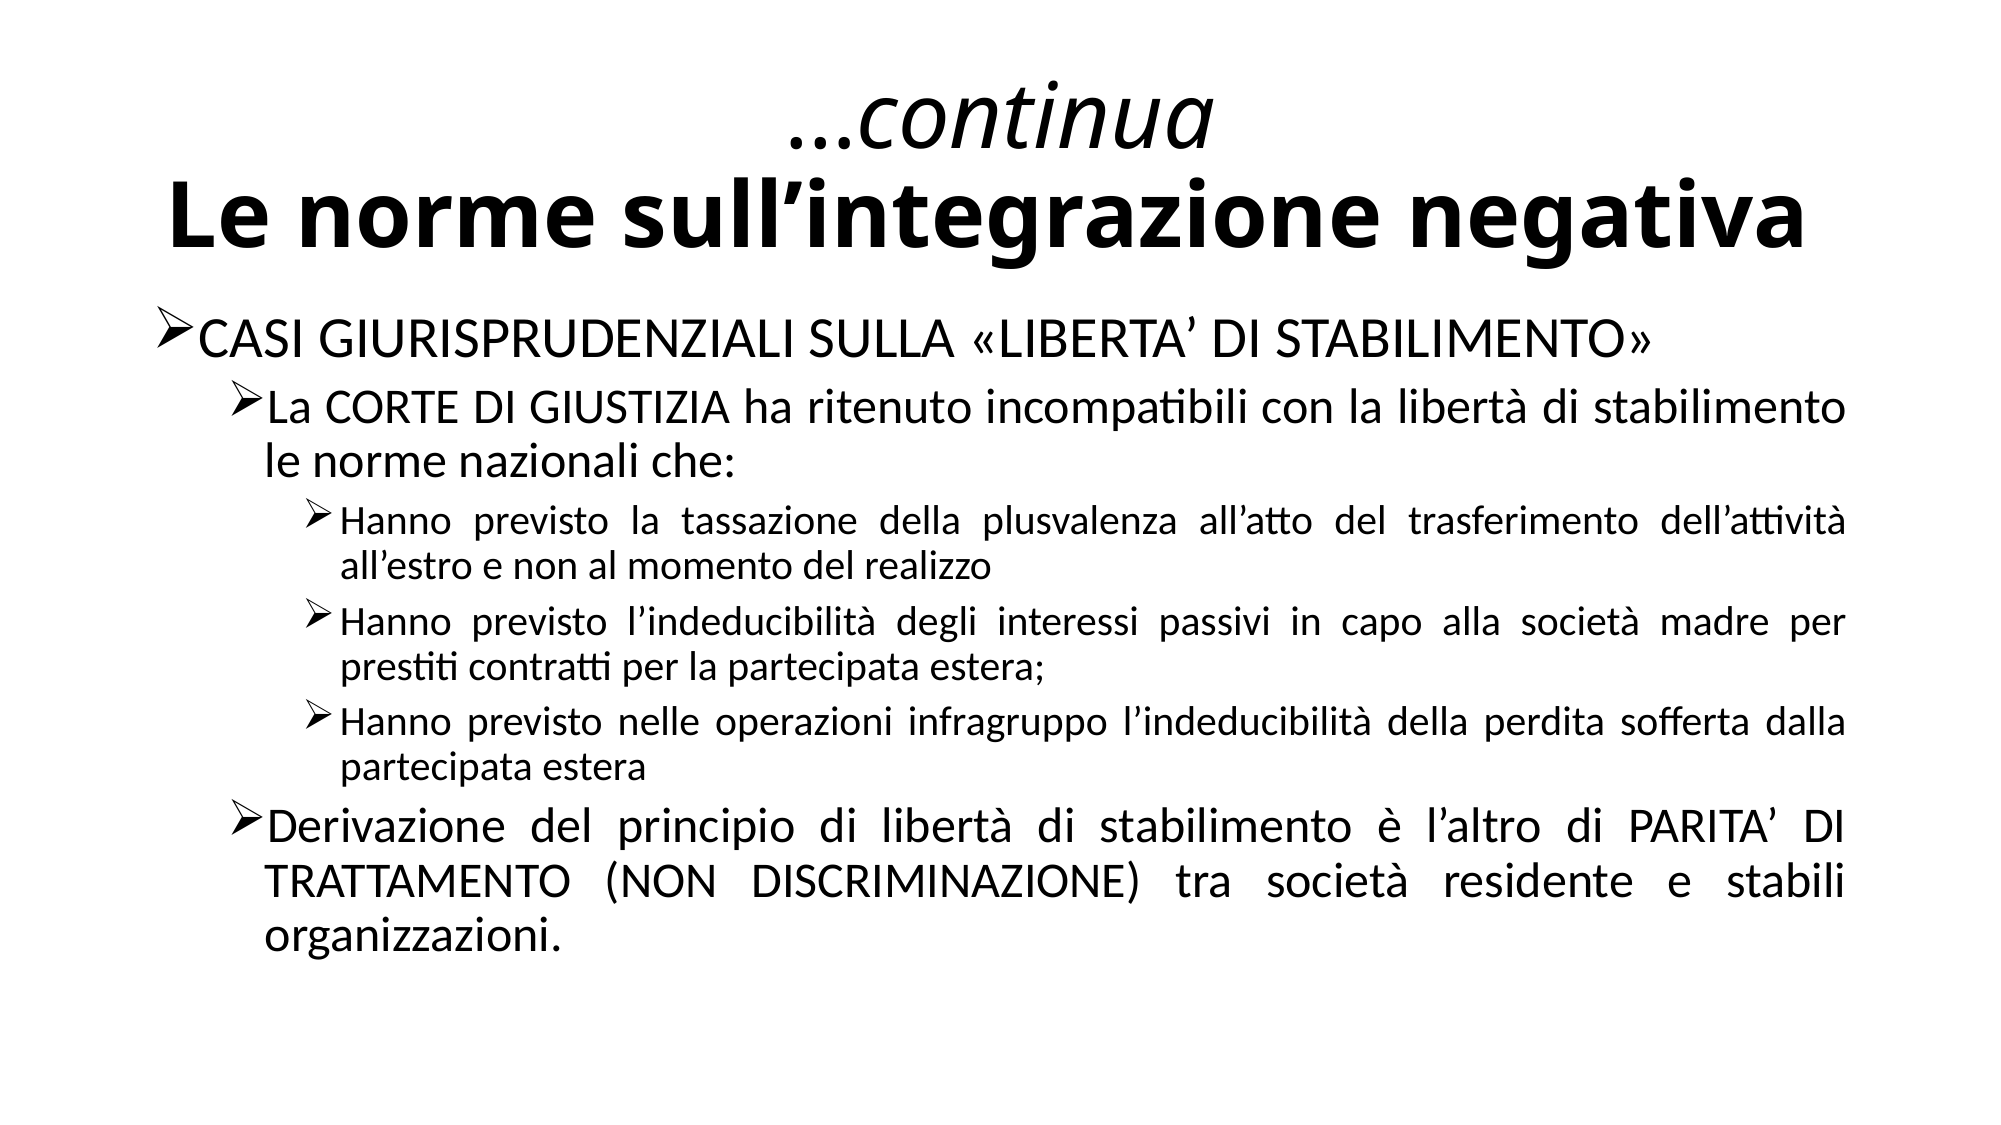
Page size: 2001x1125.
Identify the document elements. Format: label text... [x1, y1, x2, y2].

list CASI GIURISPRUDENZIALI SULLA «LIBERTA’ DI STABILIMENTO» La CORTE DI GIUSTIZIA ha ritenuto incompatibili con la libertà di stabilimento le norme nazionali che: Hanno previsto la tassazione della plusvalenza all’atto del trasferimento dell’attività all’estro e non al momento del realizzo Hanno previsto l’indeducibilità degli interessi passivi in capo alla società madre per prestiti contratti per la partecipata estera; Hanno previsto nelle operazioni infragruppo l’indeducibilità della perdita sofferta dalla partecipata estera Derivazione del principio di libertà di stabilimento è l’altro di PARITA’ DI TRATTAMENTO (NON DISCRIMINAZIONE) tra società residente e stabili organizzazioni. [137, 299, 1863, 1014]
title …continua Le norme sull’integrazione negativa [137, 59, 1863, 278]
